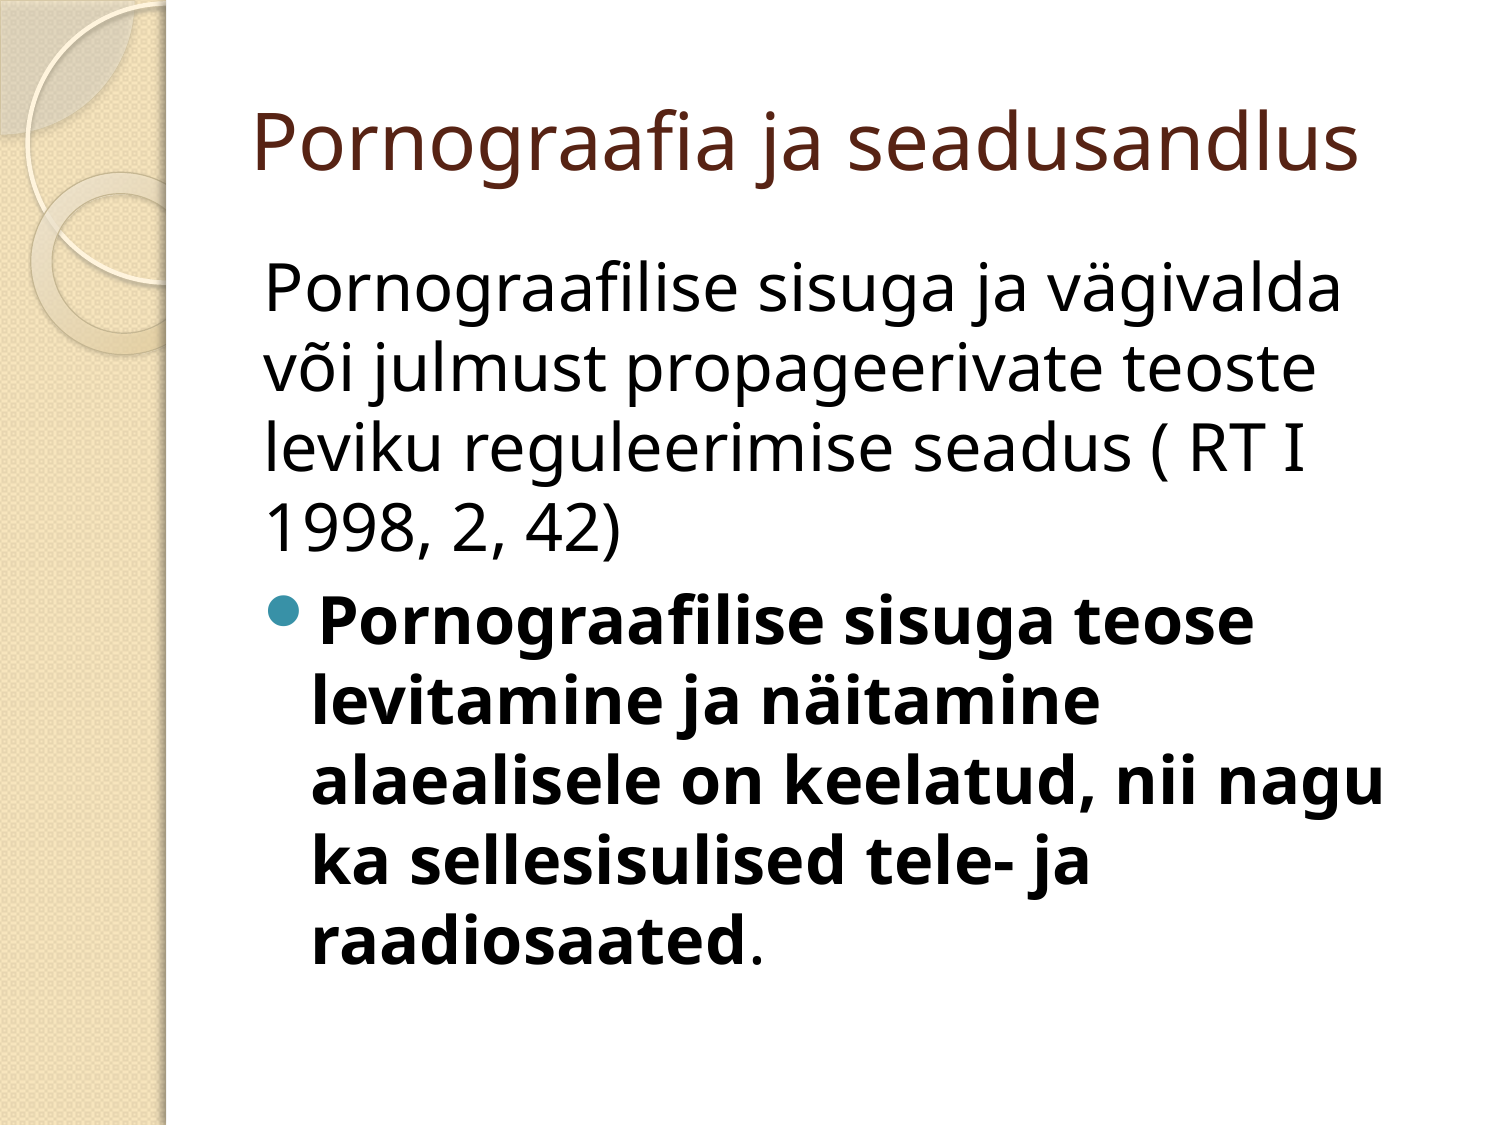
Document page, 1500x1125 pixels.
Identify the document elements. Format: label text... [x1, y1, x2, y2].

title Pornograafia ja seadusandlus [235, 45, 1466, 233]
list Pornograafilise sisuga ja vägivalda või julmust propageerivate teoste leviku reguleerimise seadus ( RT I 1998, 2, 42) Pornograafilise sisuga teose levitamine ja näitamine alaealisele on keelatud, nii nagu ka sellesisulised tele- ja raadiosaated. [235, 237, 1466, 1025]
